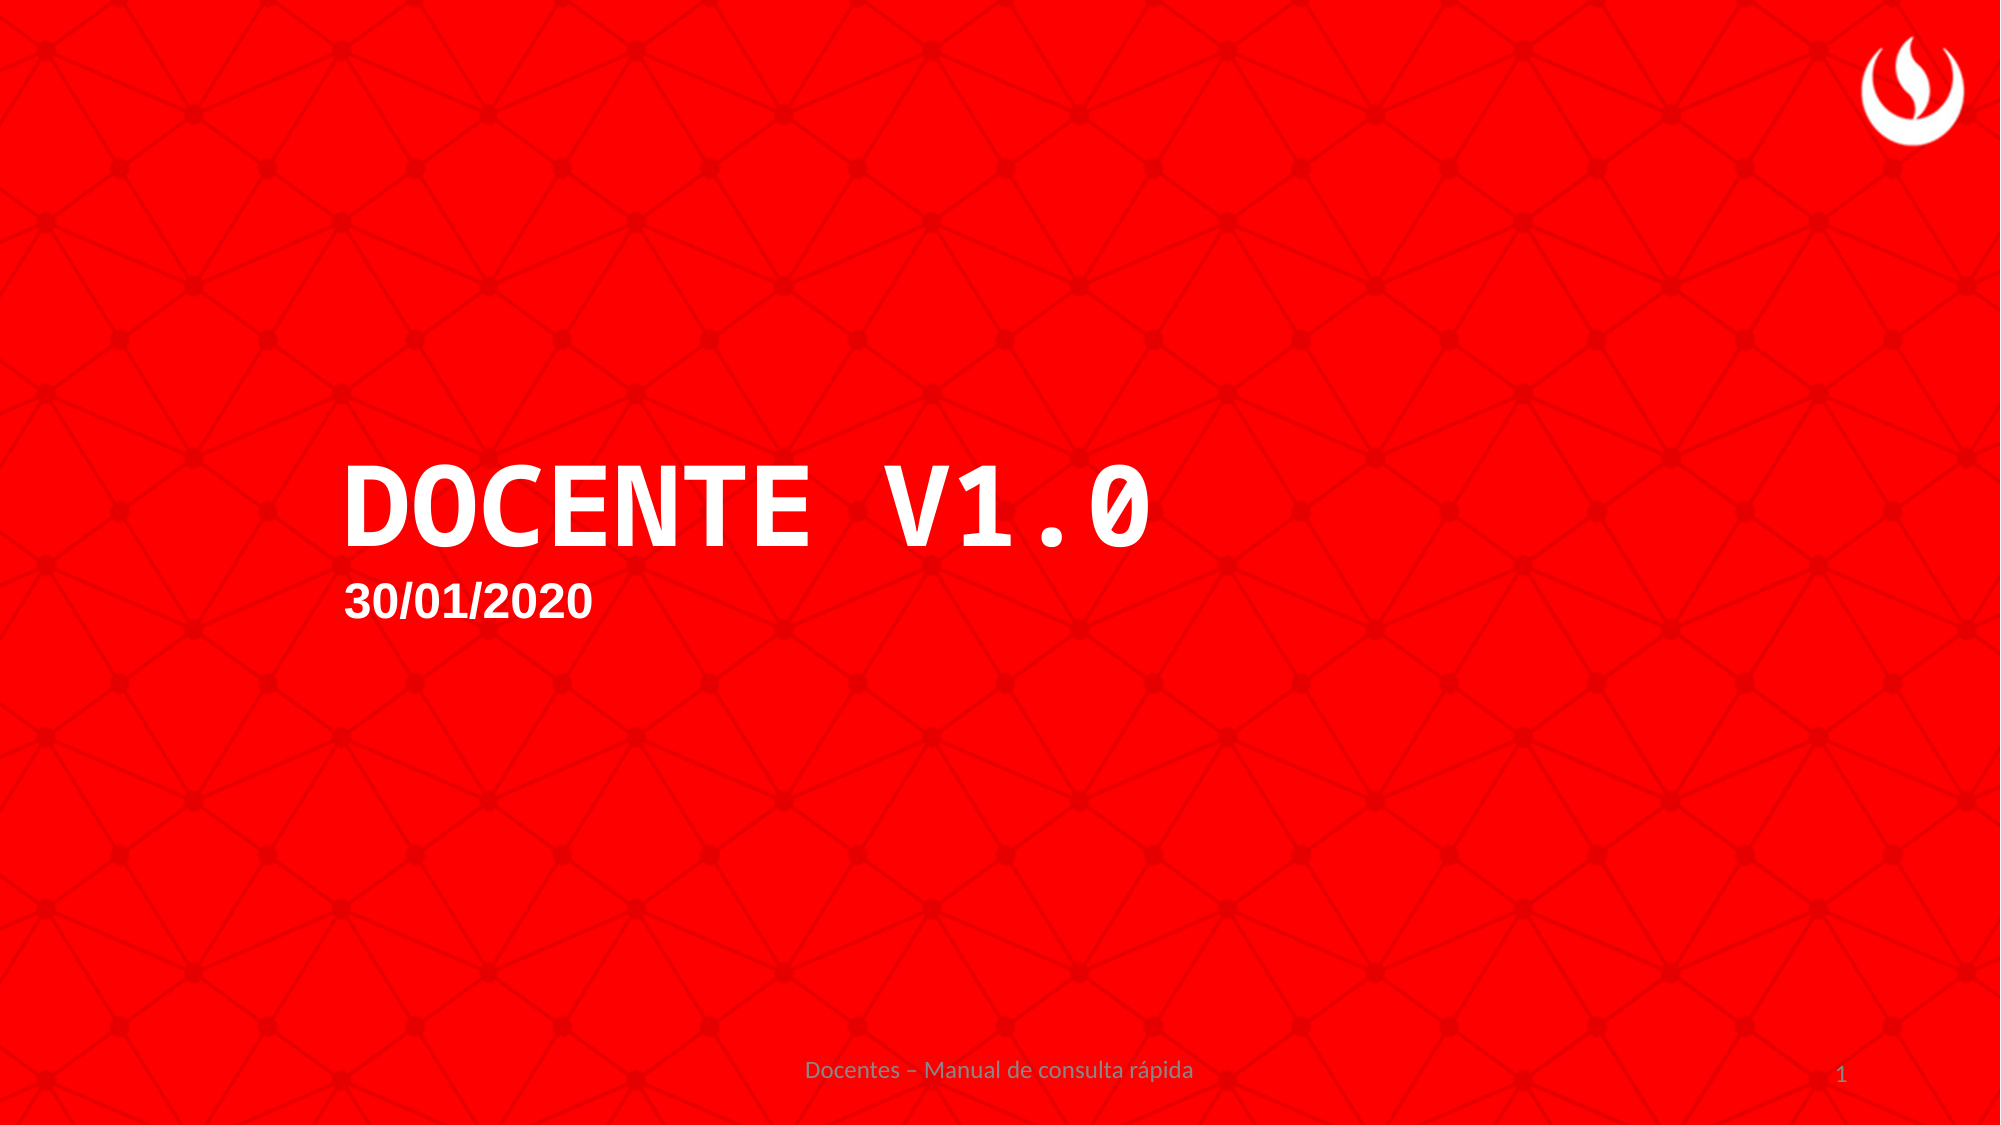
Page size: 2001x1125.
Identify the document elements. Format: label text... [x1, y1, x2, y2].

slide_number 1 [1412, 1042, 1863, 1103]
footer Docentes – Manual de consulta rápida [662, 1038, 1338, 1099]
text_box DOCENTE V1.0 30/01/2020 [328, 425, 1623, 638]
picture [0, 0, 2000, 1125]
